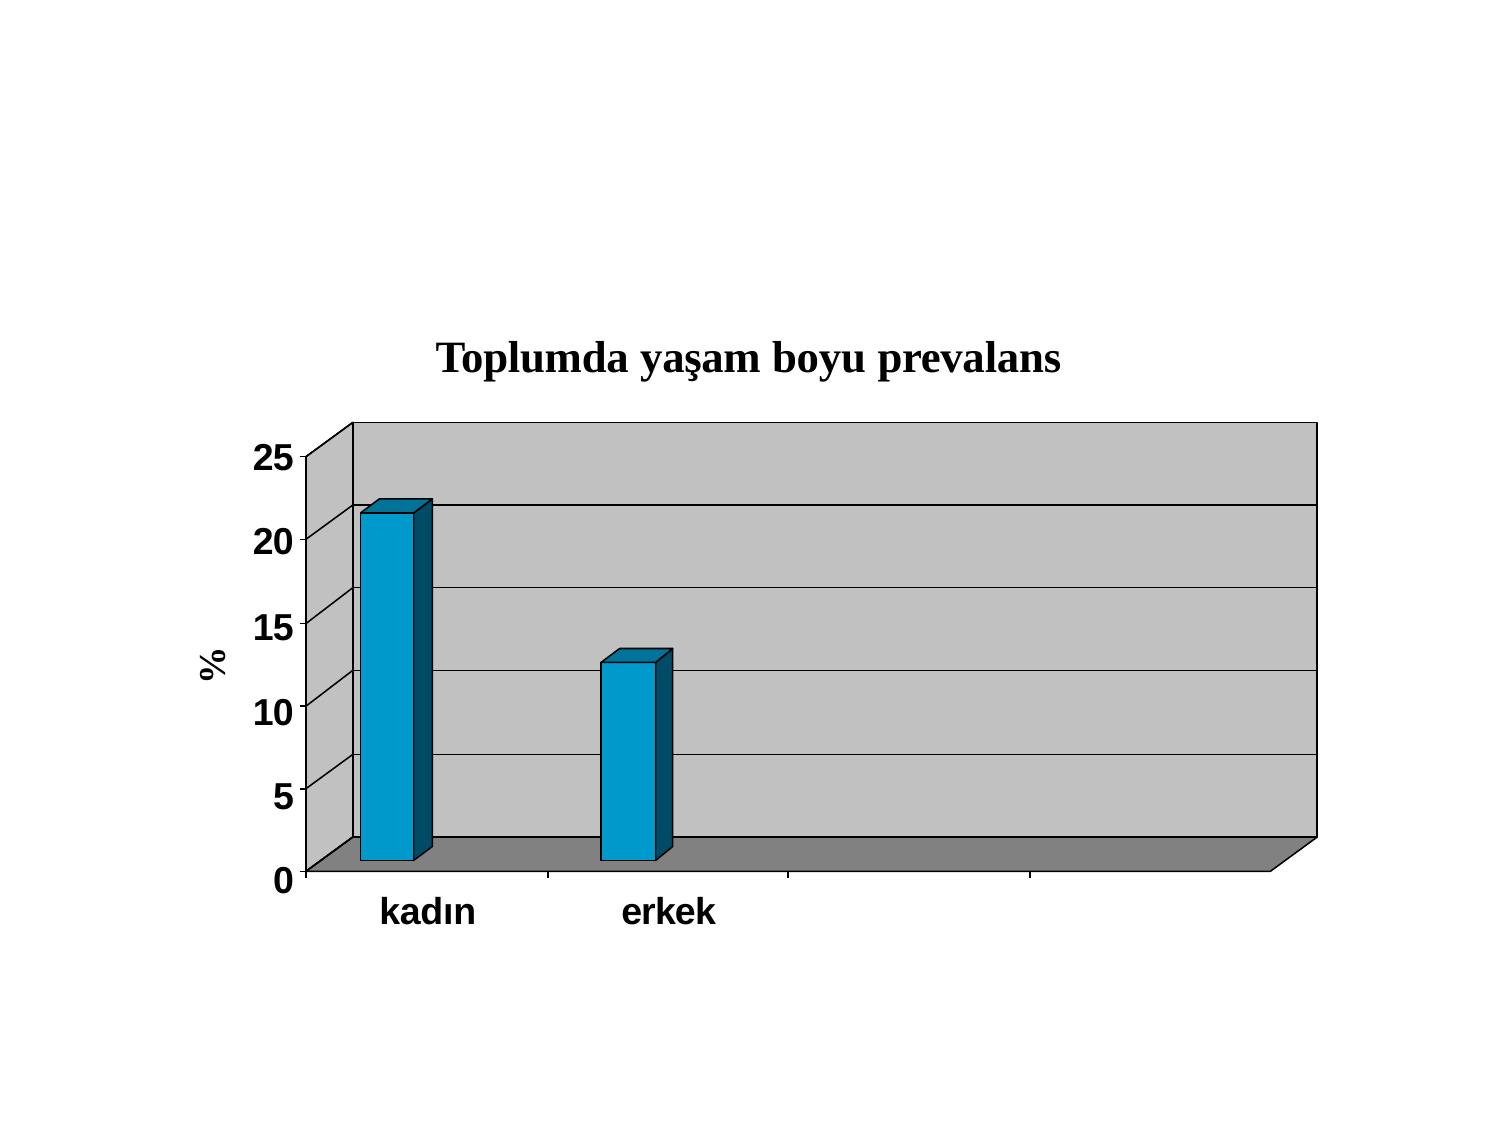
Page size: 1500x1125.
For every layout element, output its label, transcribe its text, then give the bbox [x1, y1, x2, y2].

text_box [299, 421, 1319, 878]
title Toplumda yaşam boyu prevalans [433, 257, 1066, 421]
text_box 25 20 15 10 5 0 [250, 431, 297, 901]
text_box % [189, 644, 235, 687]
text_box kadın [377, 884, 480, 932]
text_box erkek [619, 884, 719, 932]
